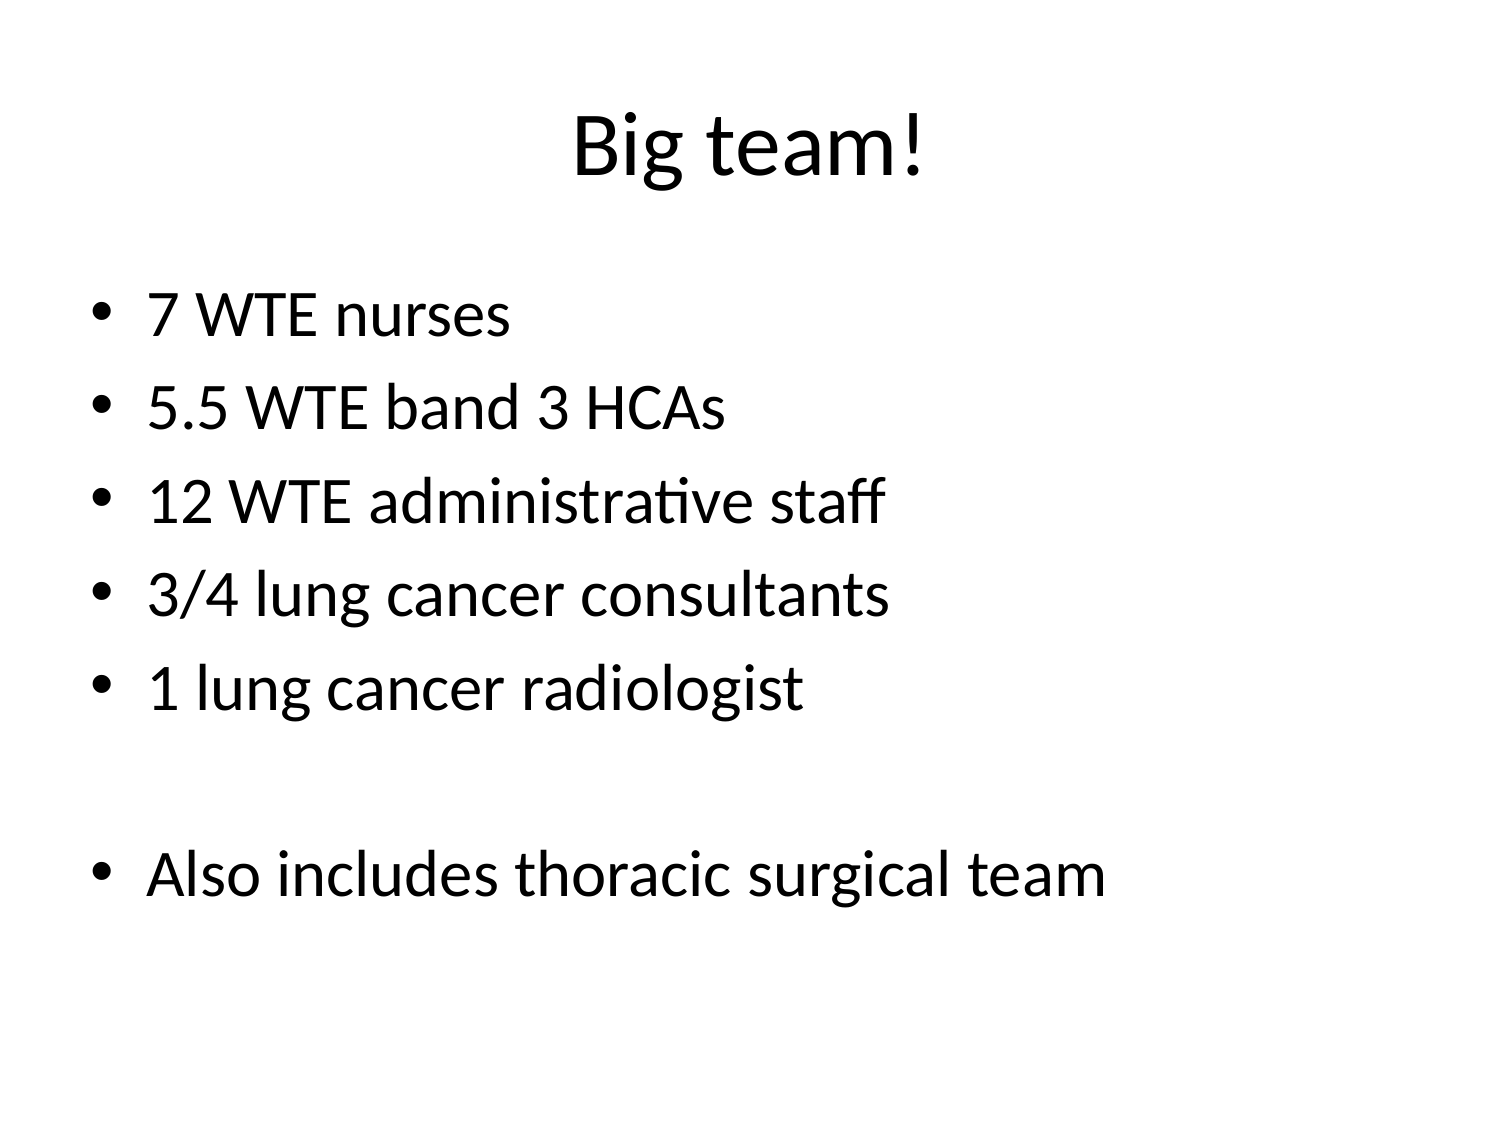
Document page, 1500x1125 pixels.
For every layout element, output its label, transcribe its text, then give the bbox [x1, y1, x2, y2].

list 7 WTE nurses 5.5 WTE band 3 HCAs 12 WTE administrative staff 3/4 lung cancer consultants 1 lung cancer radiologist Also includes thoracic surgical team [75, 262, 1425, 1005]
title Big team! [75, 45, 1425, 233]
